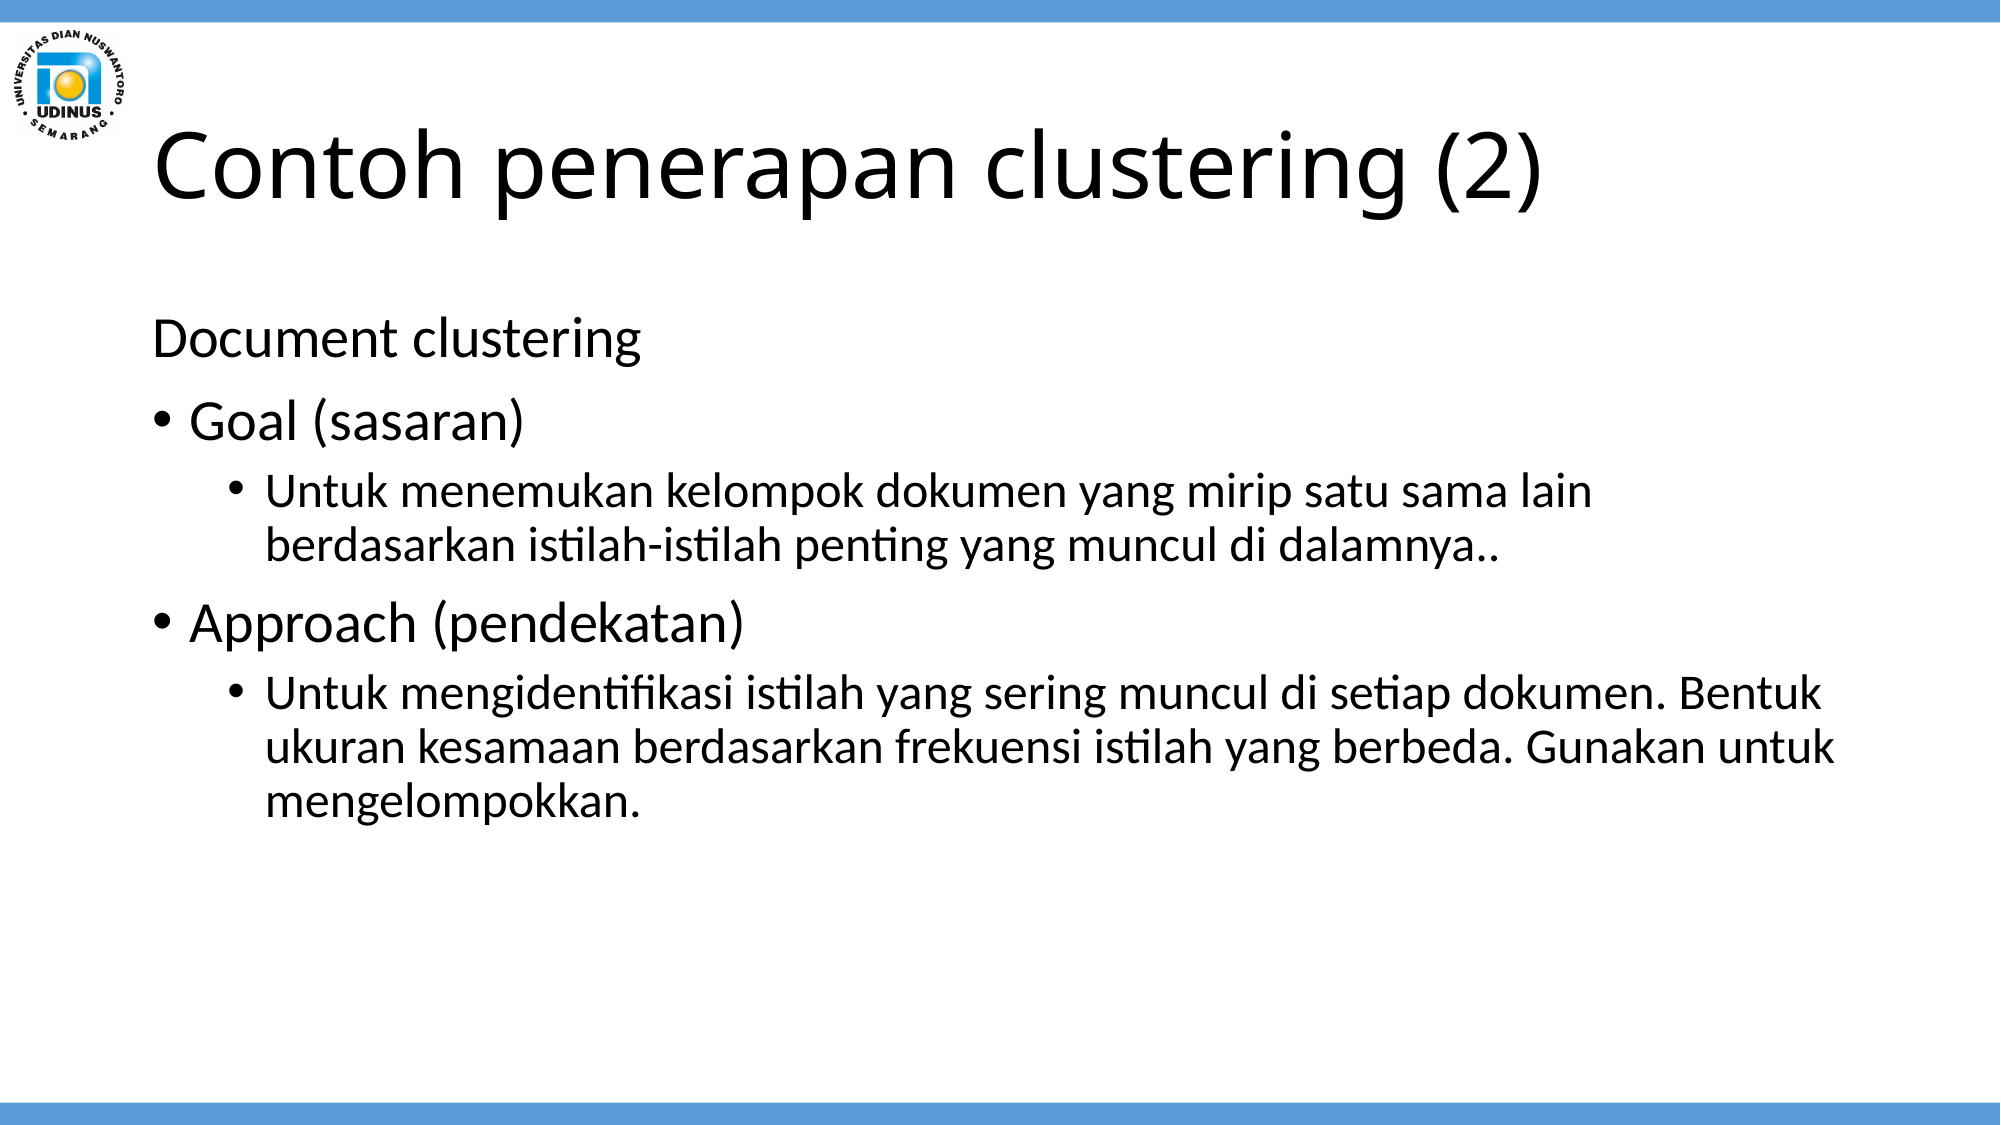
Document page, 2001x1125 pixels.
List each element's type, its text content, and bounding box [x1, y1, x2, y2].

picture [14, 30, 124, 140]
list Document clustering Goal (sasaran) Untuk menemukan kelompok dokumen yang mirip satu sama lain berdasarkan istilah-istilah penting yang muncul di dalamnya.. Approach (pendekatan) Untuk mengidentifikasi istilah yang sering muncul di setiap dokumen. Bentuk ukuran kesamaan berdasarkan frekuensi istilah yang berbeda. Gunakan untuk mengelompokkan. [137, 299, 1863, 1014]
title Contoh penerapan clustering (2) [137, 59, 1863, 278]
